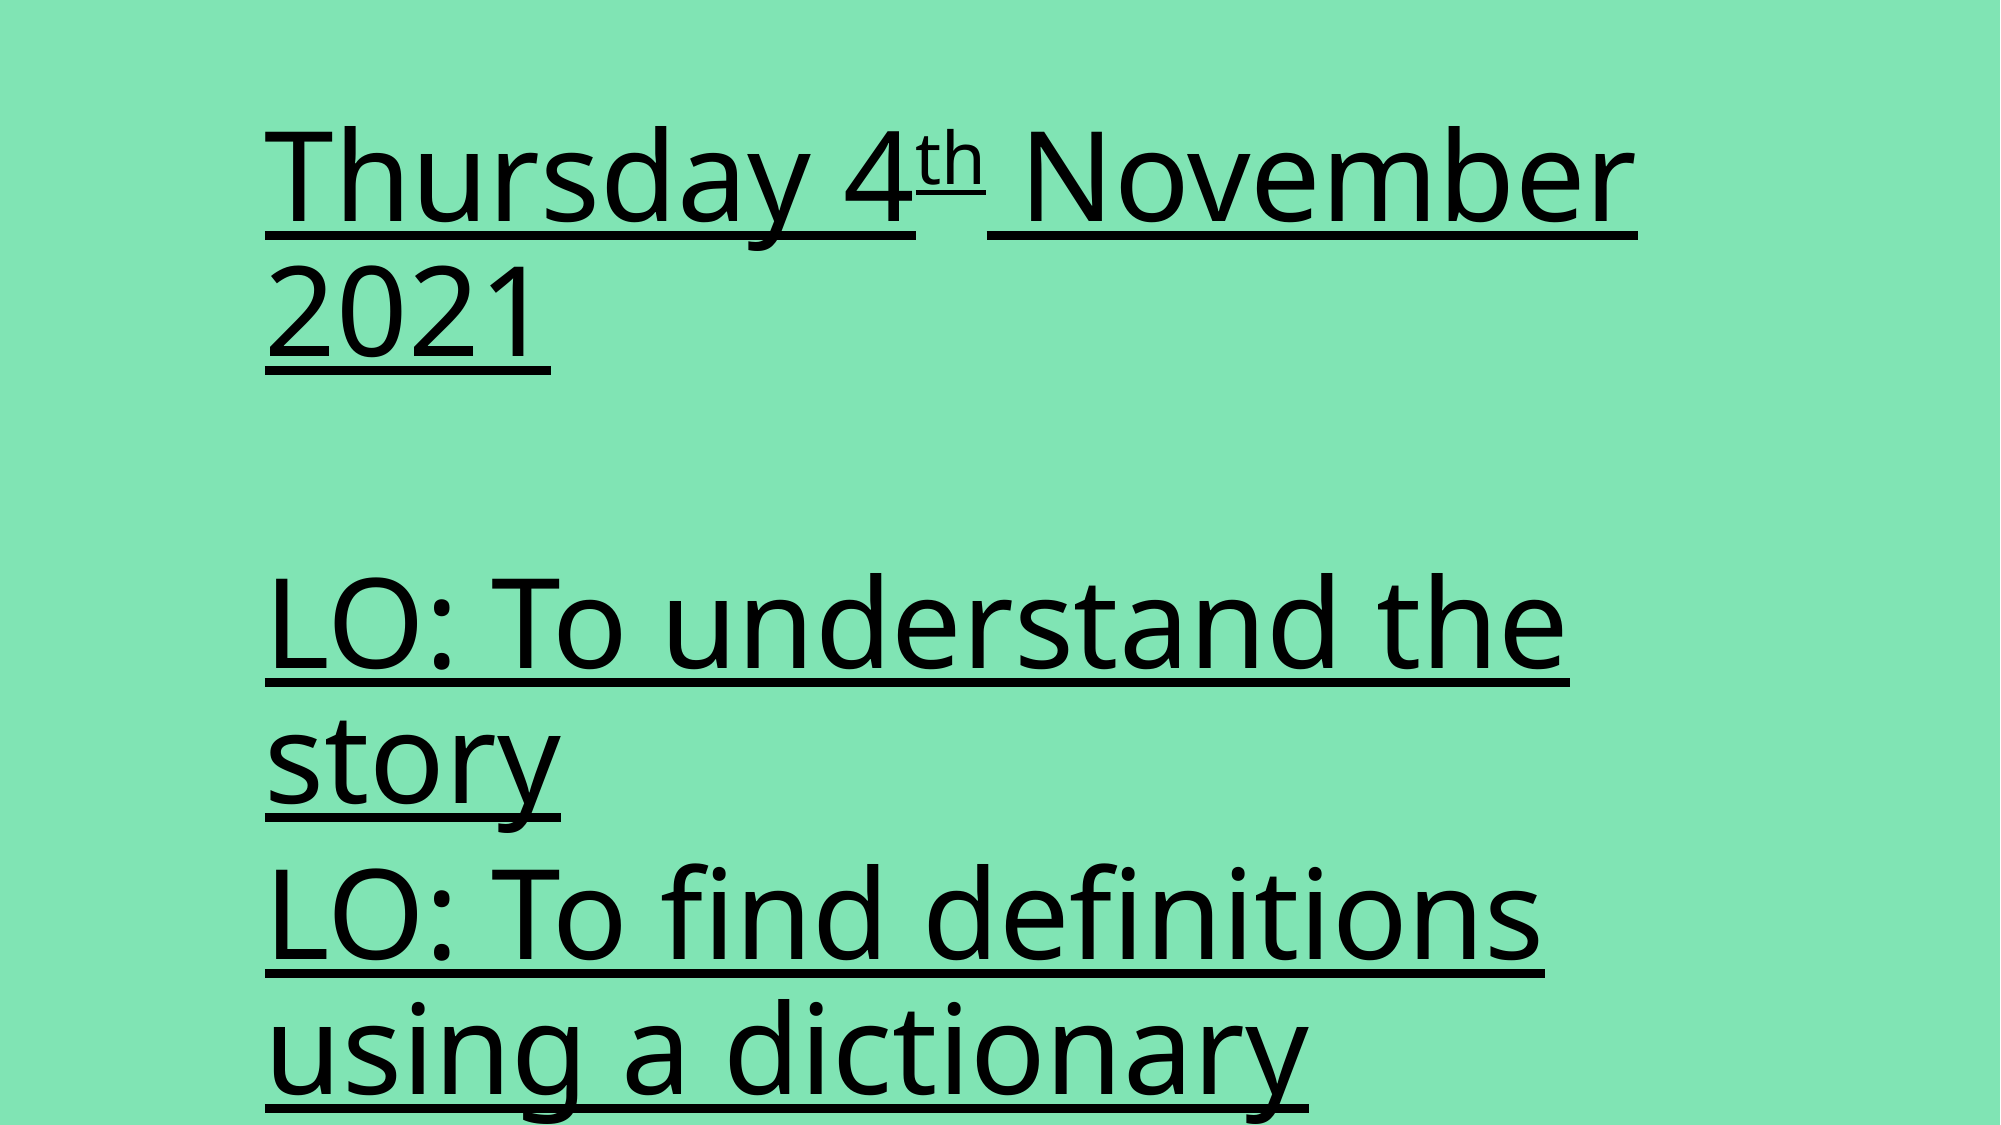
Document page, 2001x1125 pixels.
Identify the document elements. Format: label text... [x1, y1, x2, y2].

subtitle Thursday 4th November 2021 LO: To understand the story LO: To find definitions using a dictionary [249, 106, 1750, 863]
